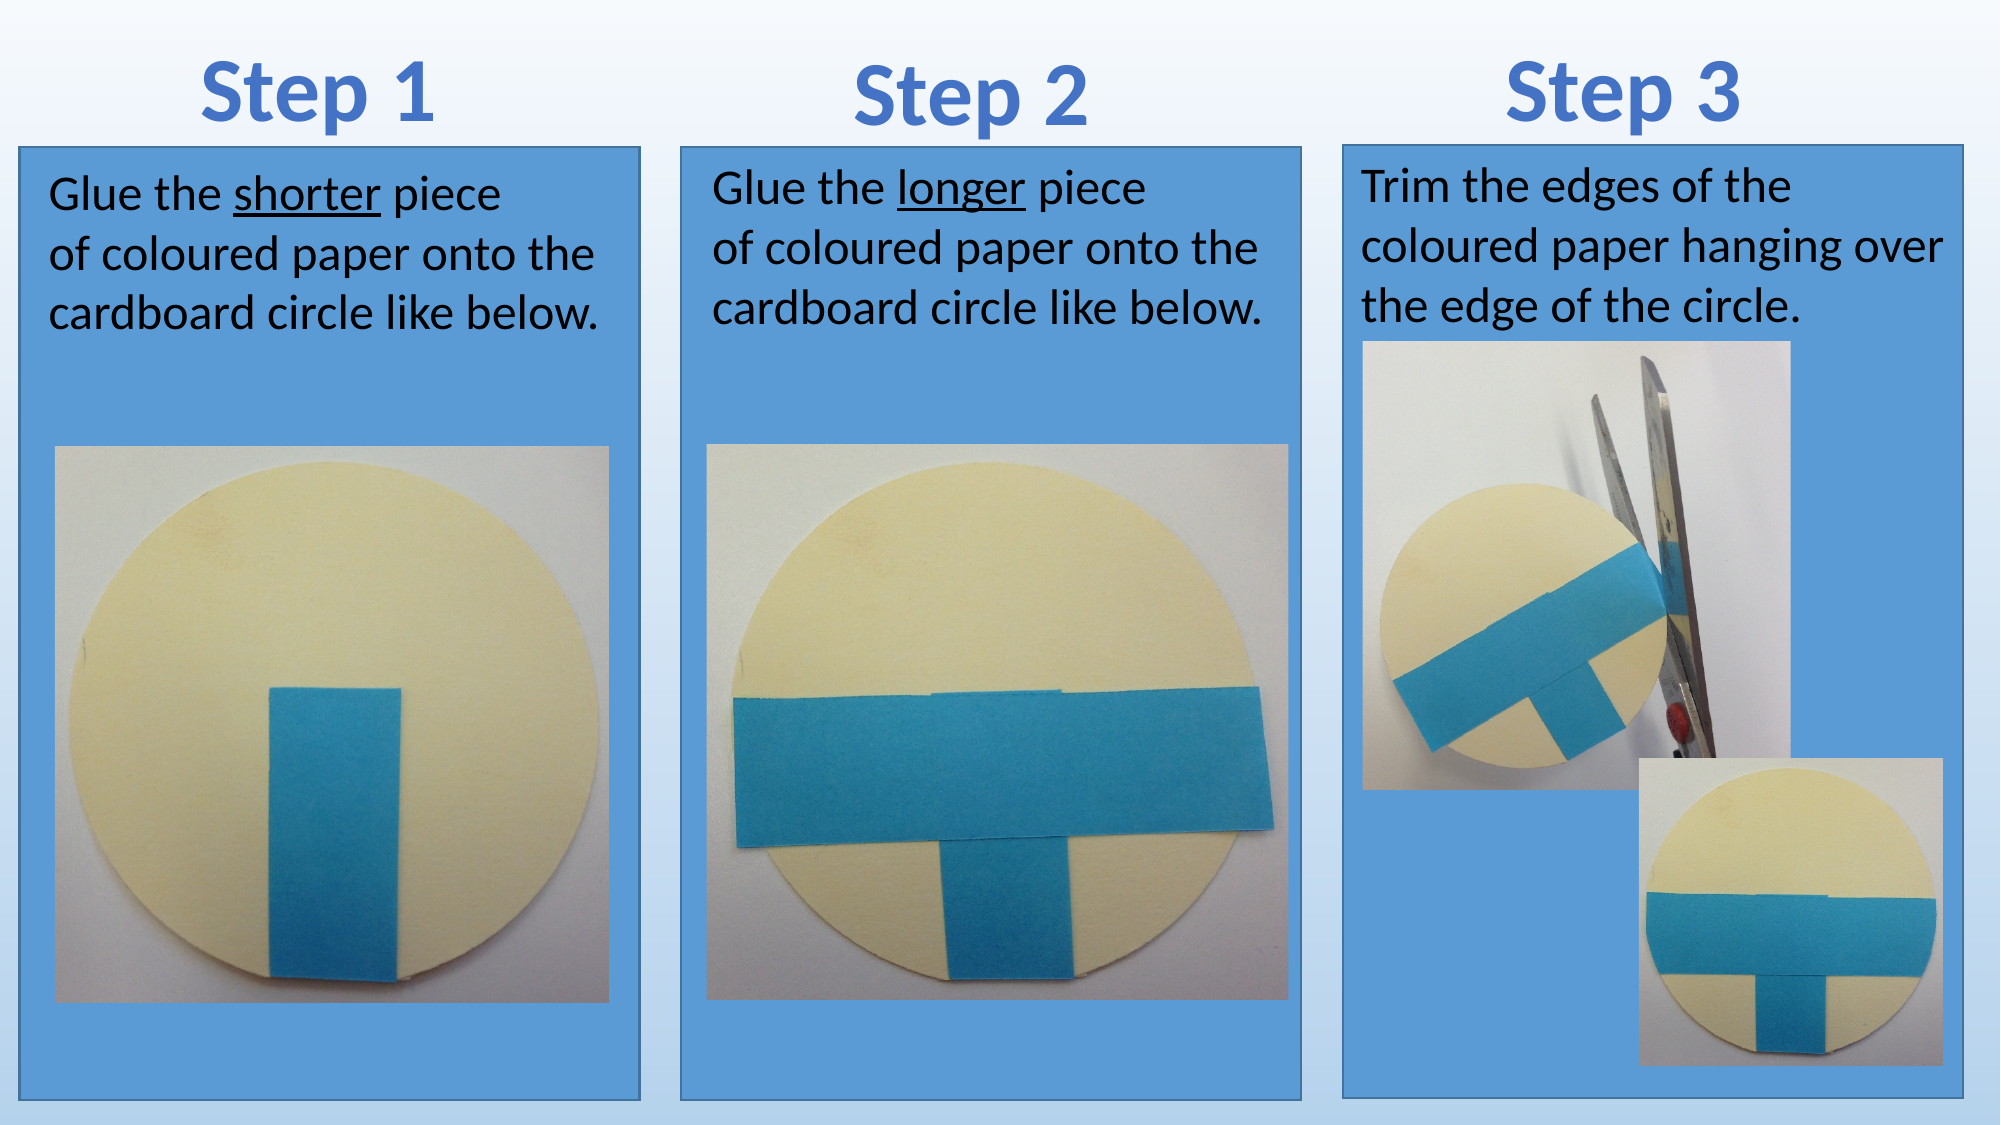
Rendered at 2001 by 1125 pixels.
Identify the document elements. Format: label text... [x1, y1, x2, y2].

picture [706, 444, 1289, 1000]
text_box Glue the longer piece of coloured paper onto the cardboard circle like below. [697, 147, 1286, 343]
text_box Step 1 [185, 22, 453, 148]
text_box [680, 146, 1302, 1101]
text_box Step 2 [838, 26, 1106, 147]
picture [1362, 341, 1943, 1066]
text_box [18, 146, 641, 1101]
picture [54, 446, 609, 1003]
text_box Glue the shorter piece of coloured paper onto the cardboard circle like below. [33, 152, 631, 348]
text_box [1342, 144, 1964, 1099]
text_box Step 3 [1490, 22, 1758, 144]
text_box Trim the edges of the coloured paper hanging over the edge of the circle. [1345, 144, 1972, 340]
